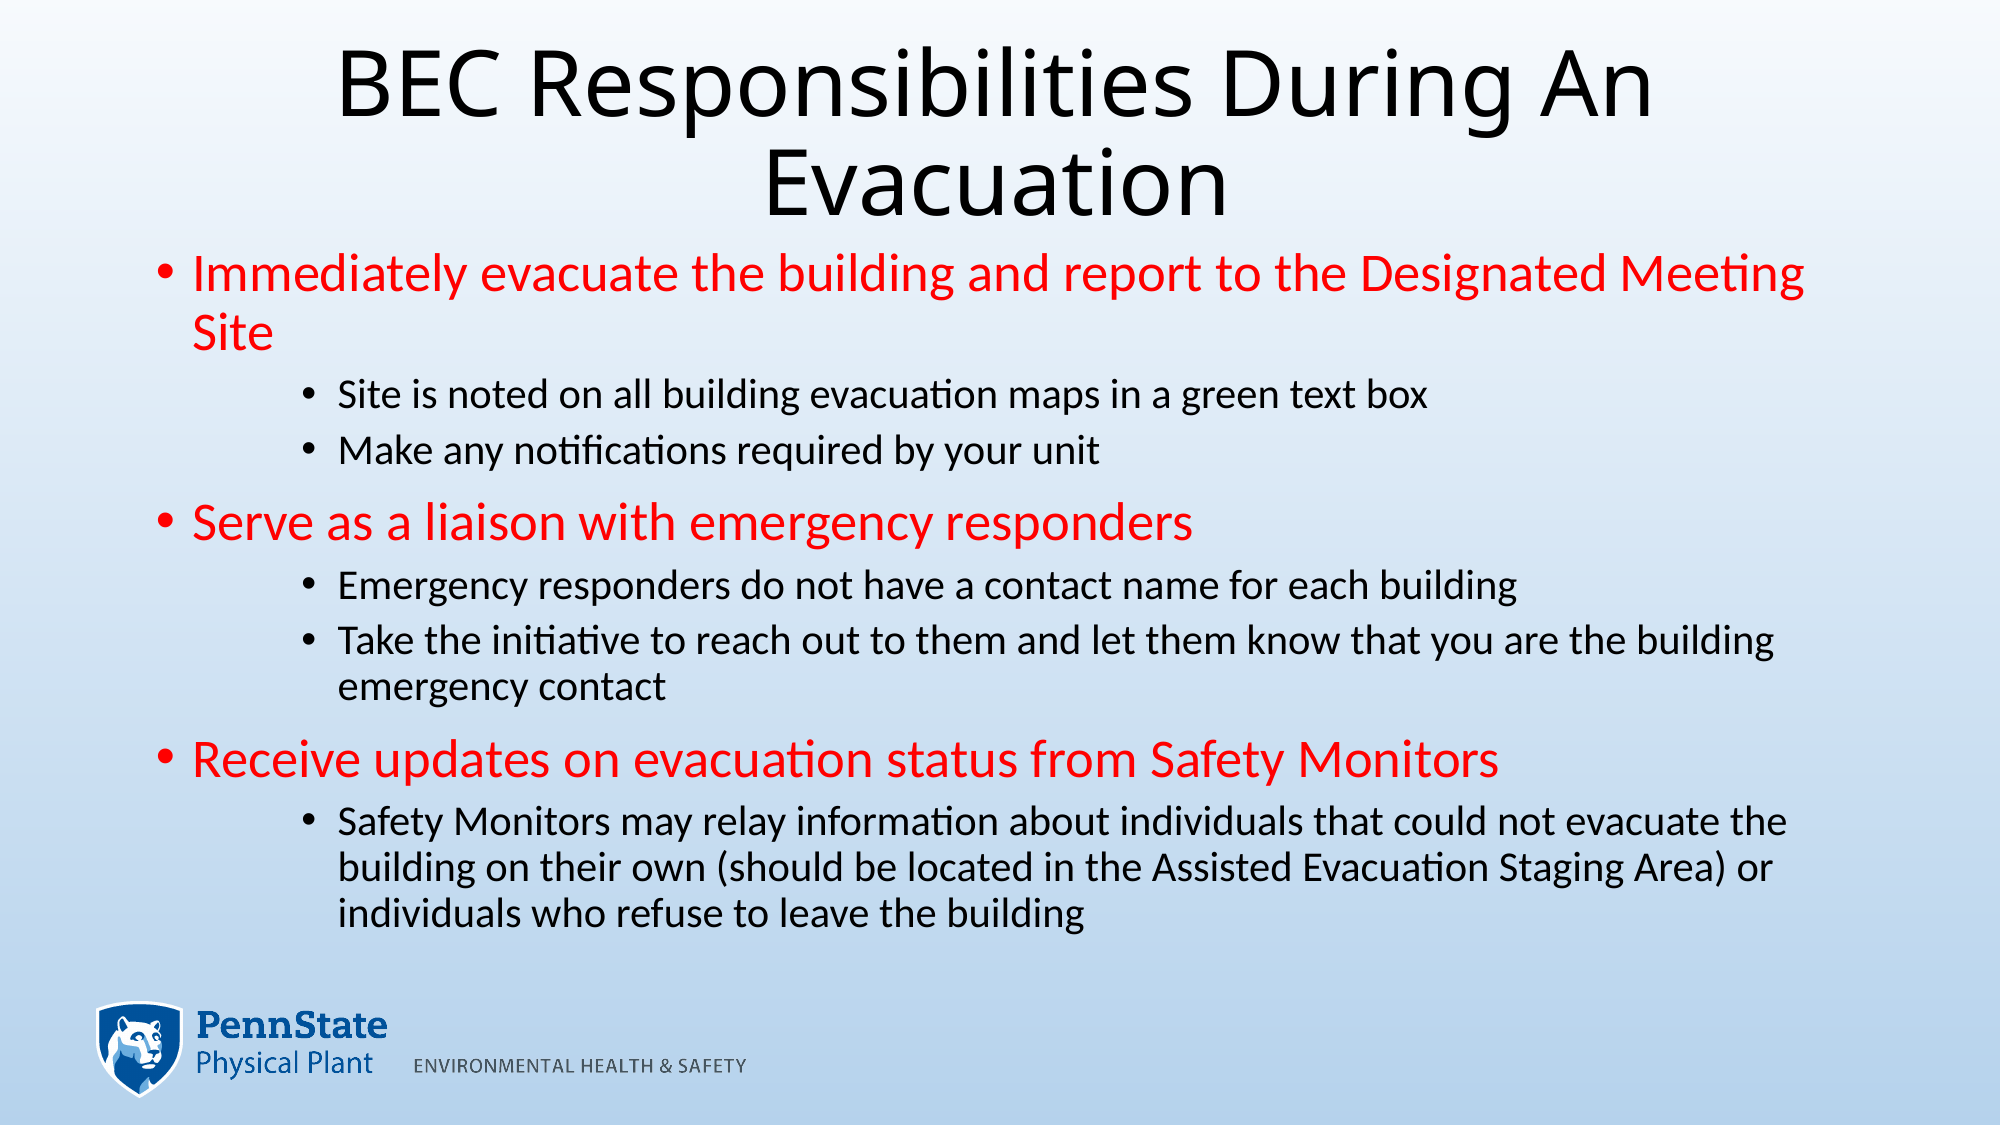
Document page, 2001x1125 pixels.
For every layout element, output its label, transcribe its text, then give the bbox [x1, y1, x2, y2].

title BEC Responsibilities During An Evacuation [133, 63, 1859, 210]
list Immediately evacuate the building and report to the Designated Meeting Site Site is noted on all building evacuation maps in a green text box Make any notifications required by your unit Serve as a liaison with emergency responders Emergency responders do not have a contact name for each building Take the initiative to reach out to them and let them know that you are the building emergency contact Receive updates on evacuation status from Safety Monitors Safety Monitors may relay information about individuals that could not evacuate the building on their own (should be located in the Assisted Evacuation Staging Area) or individuals who refuse to leave the building [140, 236, 1866, 951]
picture [96, 1001, 747, 1098]
